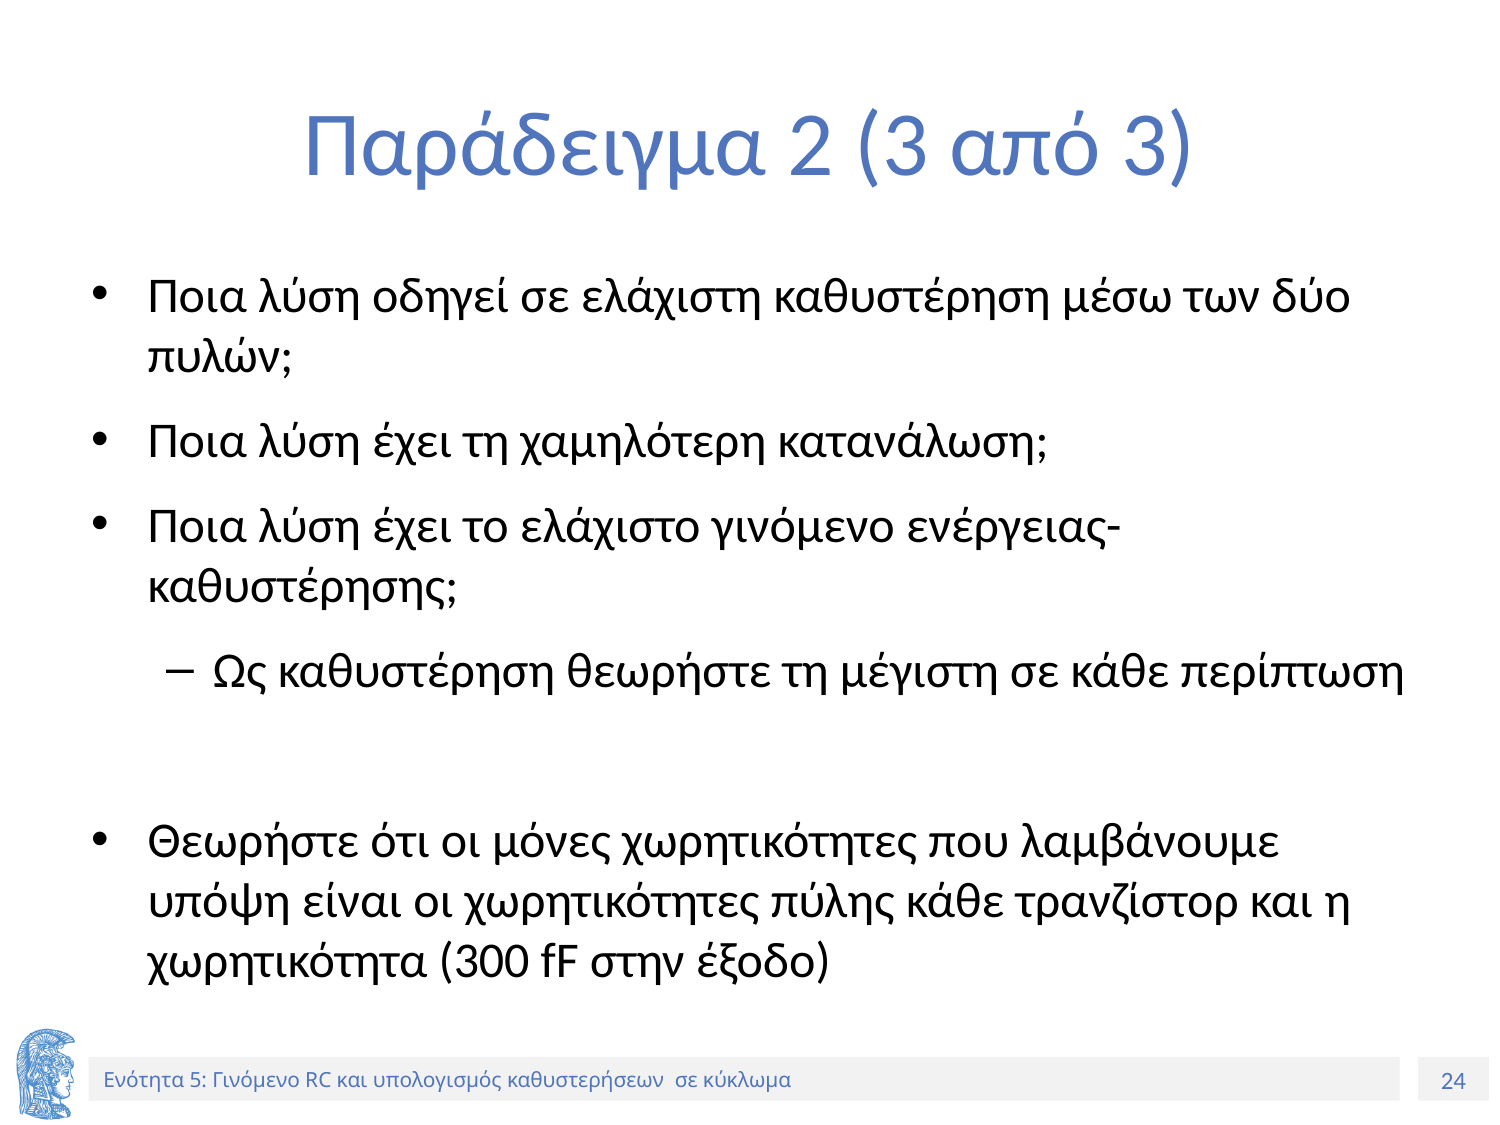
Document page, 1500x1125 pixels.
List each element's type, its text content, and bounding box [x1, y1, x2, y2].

title Παράδειγμα 2 (3 από 3) [75, 45, 1425, 233]
list Ποια λύση οδηγεί σε ελάχιστη καθυστέρηση μέσω των δύο πυλών; Ποια λύση έχει τη χαμηλότερη κατανάλωση; Ποια λύση έχει το ελάχιστο γινόμενο ενέργειας-καθυστέρησης; Ως καθυστέρηση θεωρήστε τη μέγιστη σε κάθε περίπτωση Θεωρήστε ότι οι μόνες χωρητικότητες που λαμβάνουμε υπόψη είναι οι χωρητικότητες πύλης κάθε τρανζίστορ και η χωρητικότητα (300 fF στην έξοδο) [76, 255, 1427, 998]
picture [9, 1025, 81, 1120]
